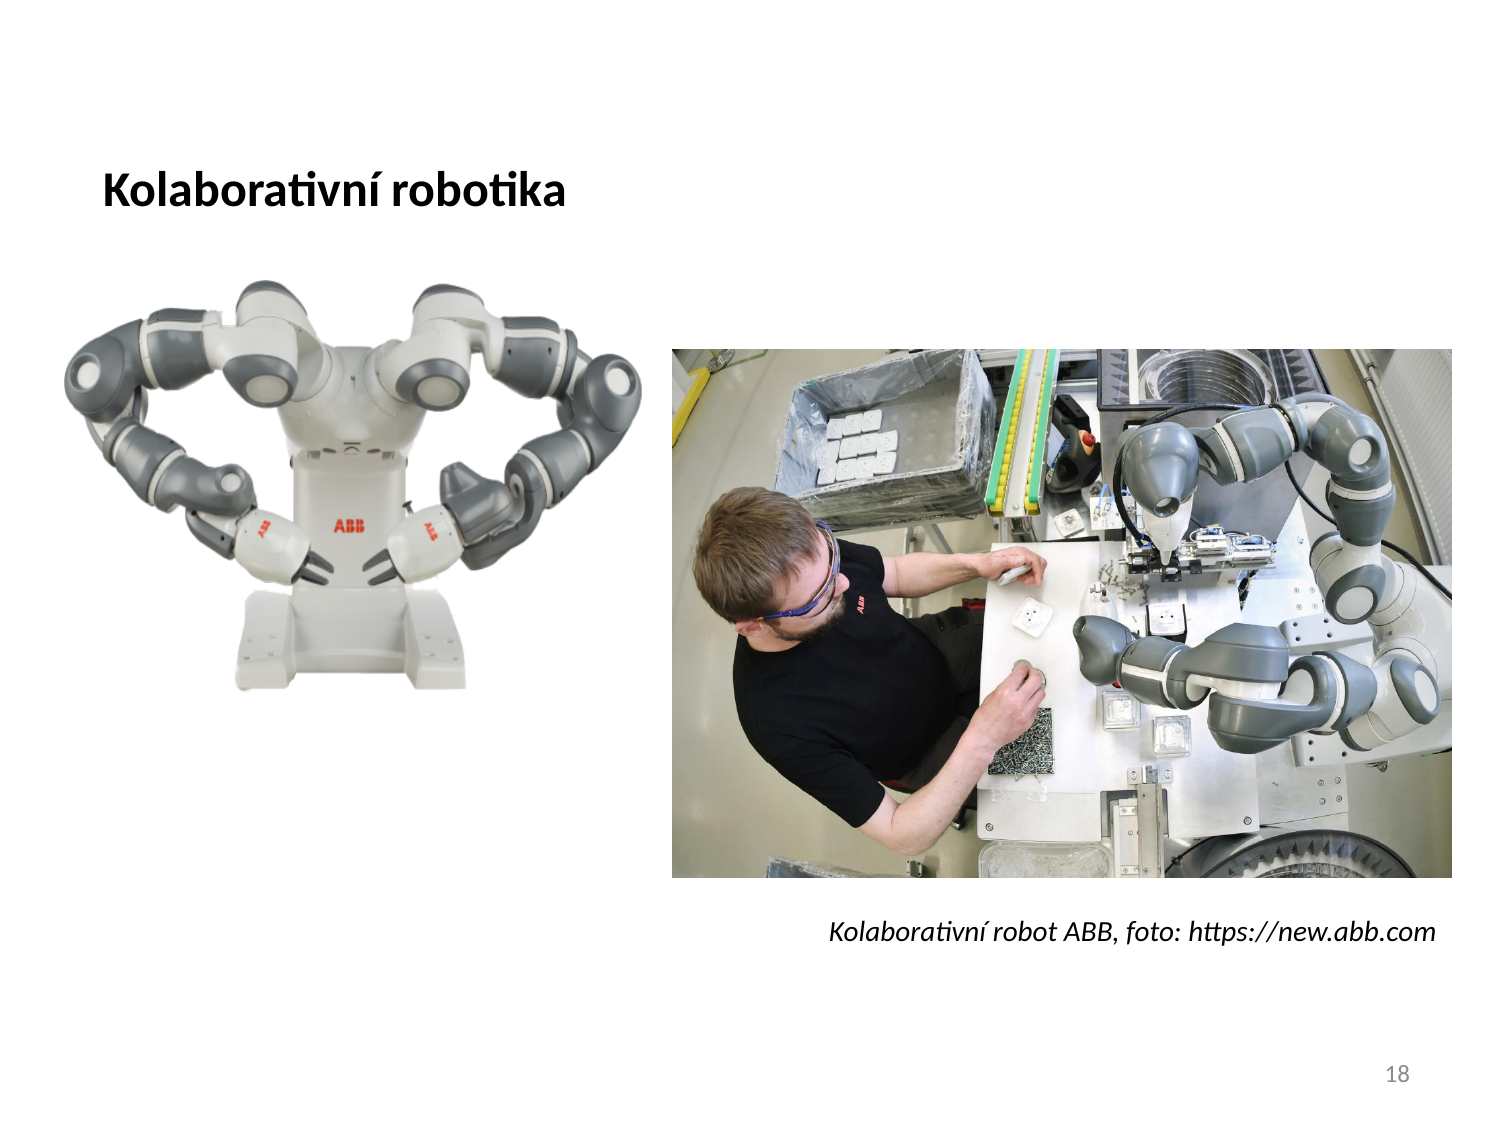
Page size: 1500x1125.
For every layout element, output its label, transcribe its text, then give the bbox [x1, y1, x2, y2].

text_box Kolaborativní robot ABB, foto: https://new.abb.com [752, 905, 1452, 955]
text_box Kolaborativní robotika [88, 148, 1471, 224]
slide_number 18 [1074, 1042, 1425, 1103]
picture [64, 280, 644, 693]
picture [672, 349, 1453, 878]
